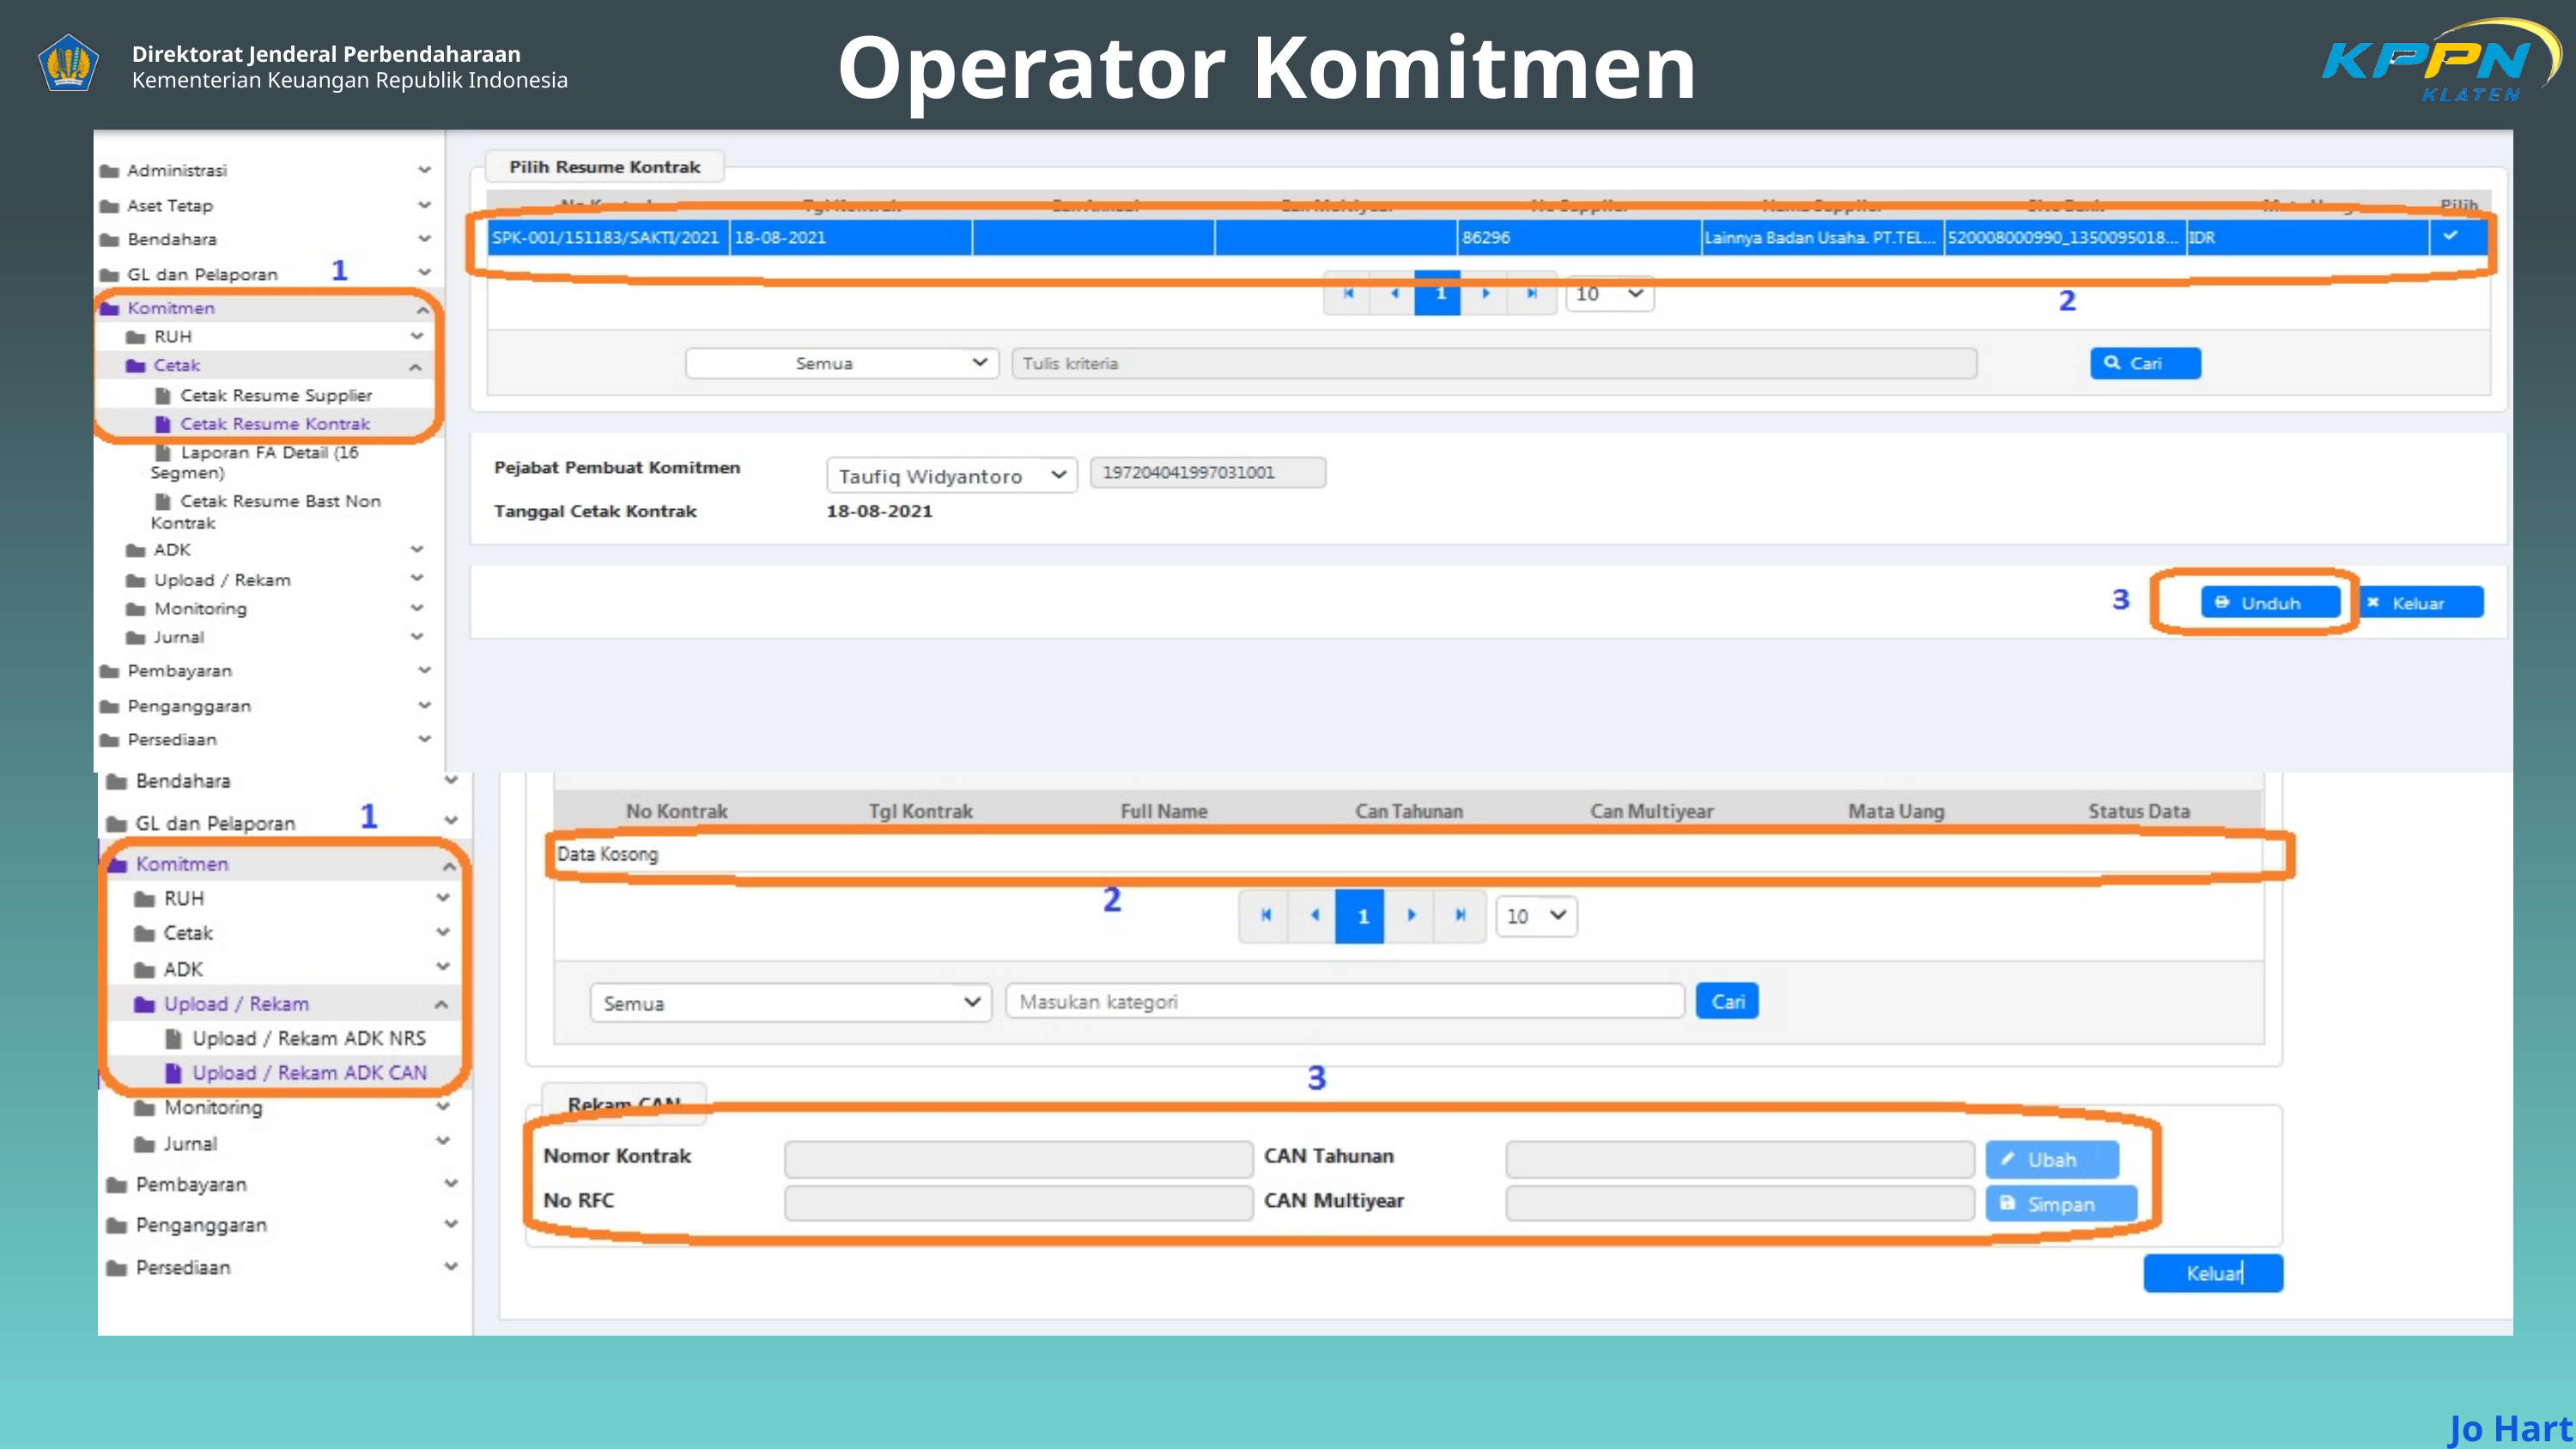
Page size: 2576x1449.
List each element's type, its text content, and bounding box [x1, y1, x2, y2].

picture [93, 130, 2514, 1336]
picture [37, 33, 106, 92]
text_box Operator Komitmen [823, 0, 1873, 126]
picture [2272, 0, 2576, 110]
